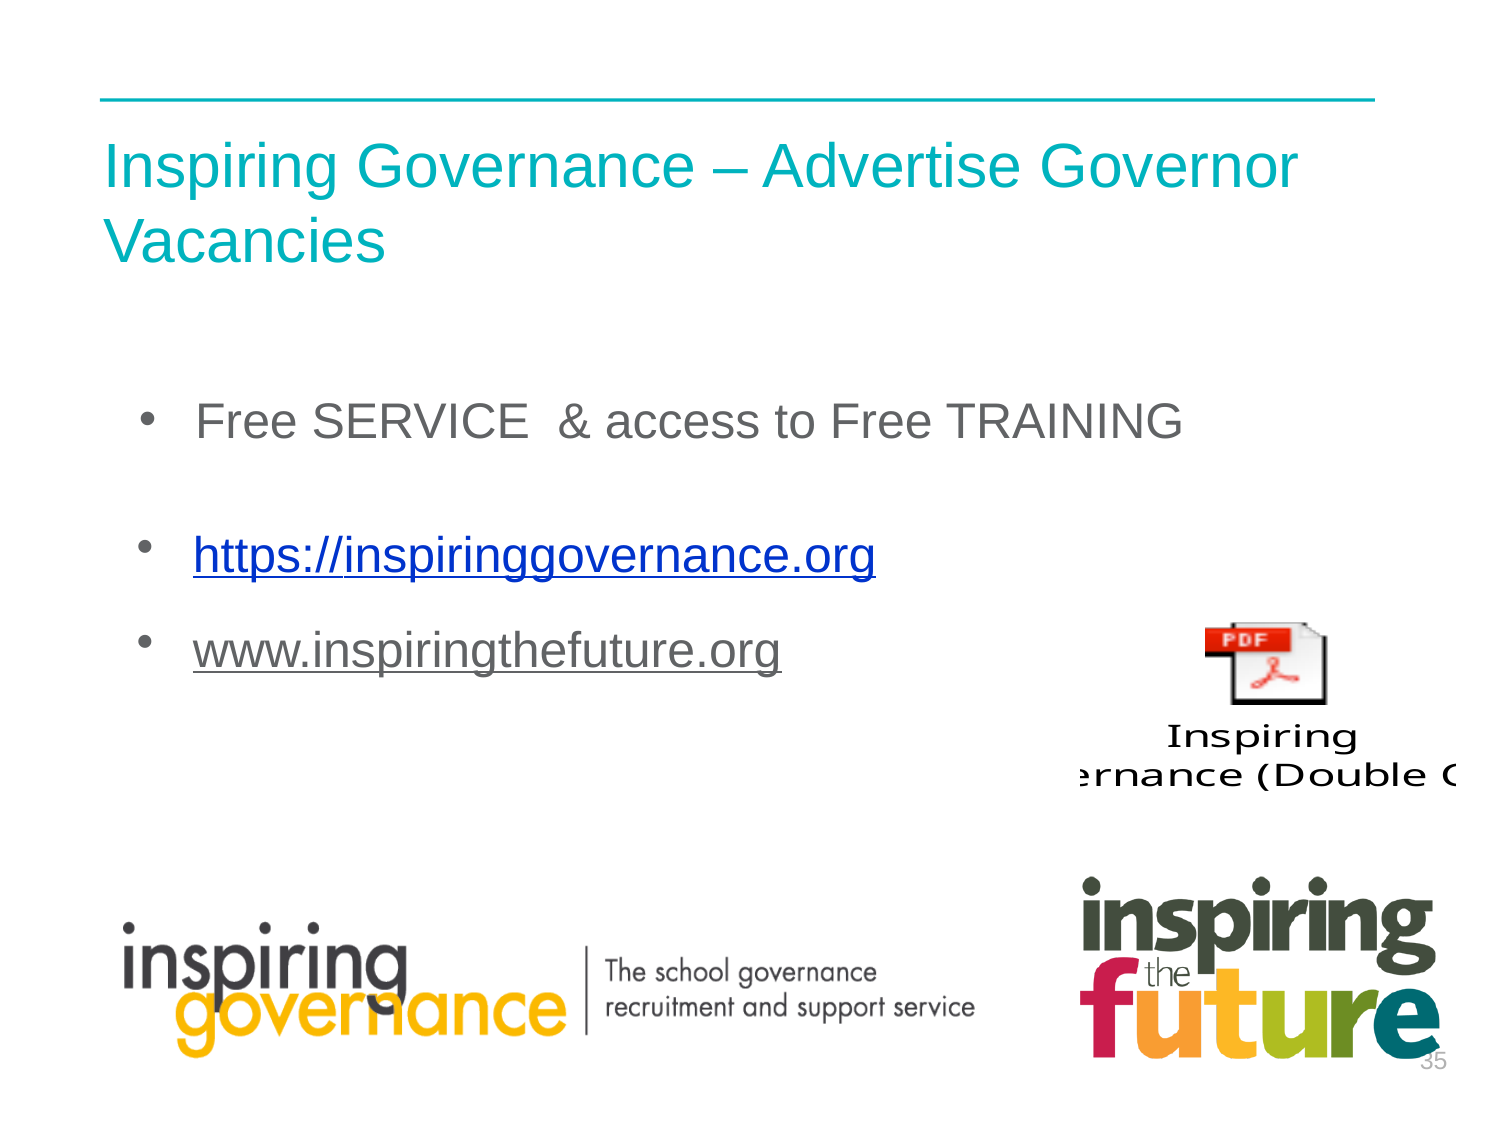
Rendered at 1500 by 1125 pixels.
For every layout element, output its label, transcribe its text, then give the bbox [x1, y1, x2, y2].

picture [1080, 876, 1441, 1059]
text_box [1080, 621, 1457, 831]
text_box Free SERVICE & access to Free TRAINING [123, 380, 1258, 456]
picture [123, 920, 975, 1059]
title Inspiring Governance – Advertise Governor Vacancies [88, 117, 1456, 232]
list https://inspiringgovernance.org www.inspiringthefuture.org [121, 515, 1103, 705]
